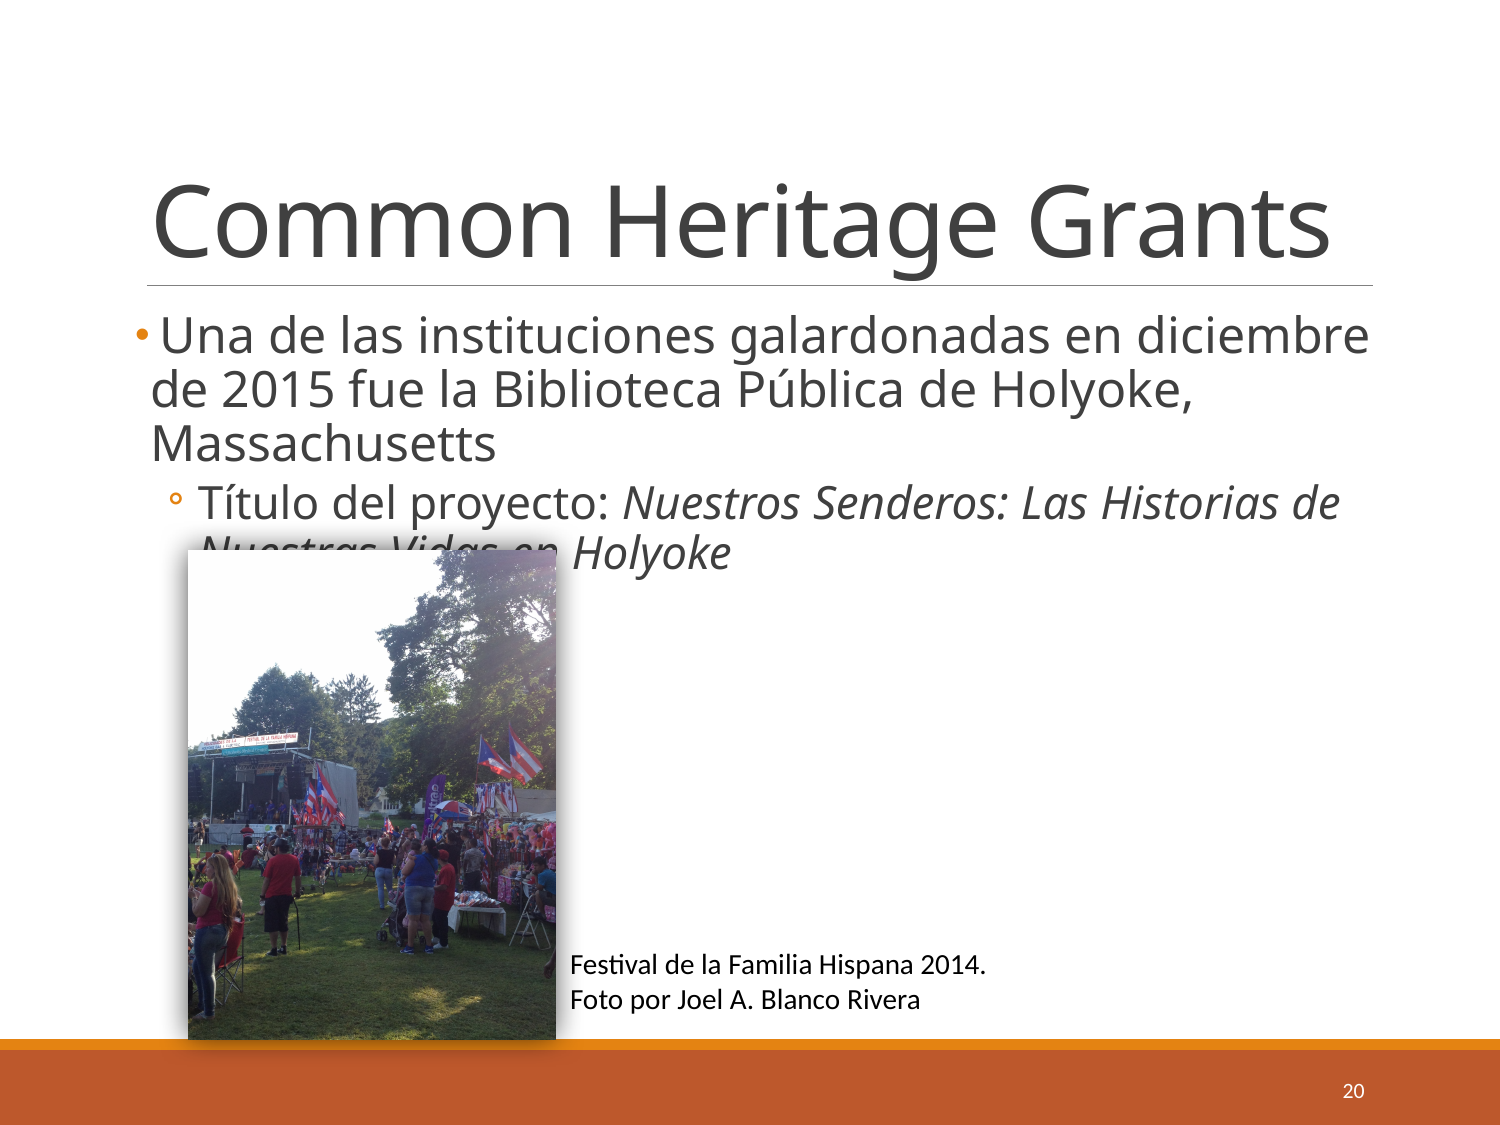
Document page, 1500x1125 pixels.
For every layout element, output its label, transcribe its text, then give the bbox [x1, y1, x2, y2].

slide_number 20 [1218, 1059, 1380, 1120]
picture [188, 550, 556, 1041]
list Una de las instituciones galardonadas en diciembre de 2015 fue la Biblioteca Pública de Holyoke, Massachusetts Título del proyecto: Nuestros Senderos: Las Historias de Nuestras Vidas en Holyoke [135, 302, 1373, 963]
title Common Heritage Grants [135, 47, 1373, 285]
text_box Festival de la Familia Hispana 2014. Foto por Joel A. Blanco Rivera [564, 937, 1253, 1023]
